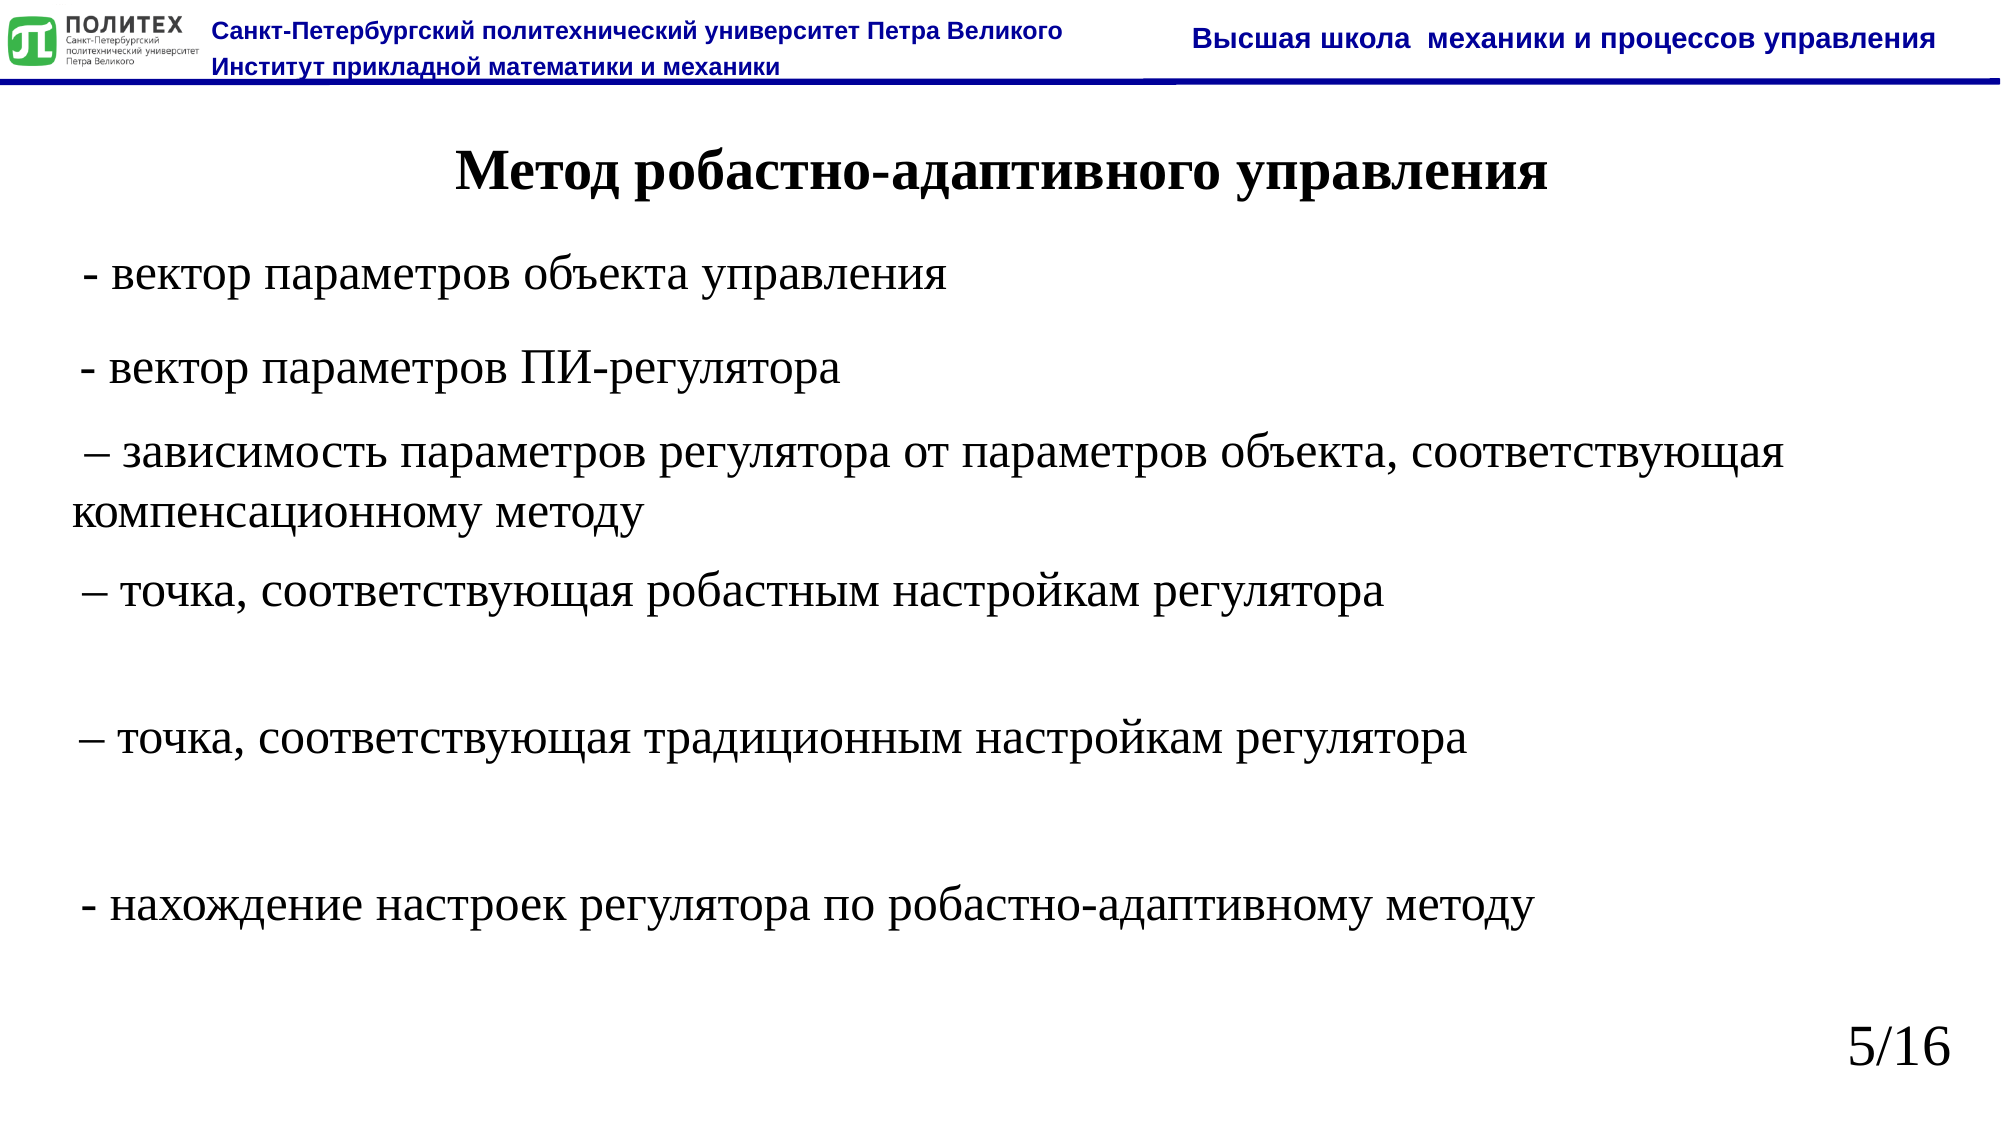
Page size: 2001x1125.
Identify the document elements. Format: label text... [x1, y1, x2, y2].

text_box 5/16 [1832, 999, 1969, 1085]
text_box Метод робастно-адаптивного управления [110, 124, 1895, 209]
picture [3, 5, 206, 77]
